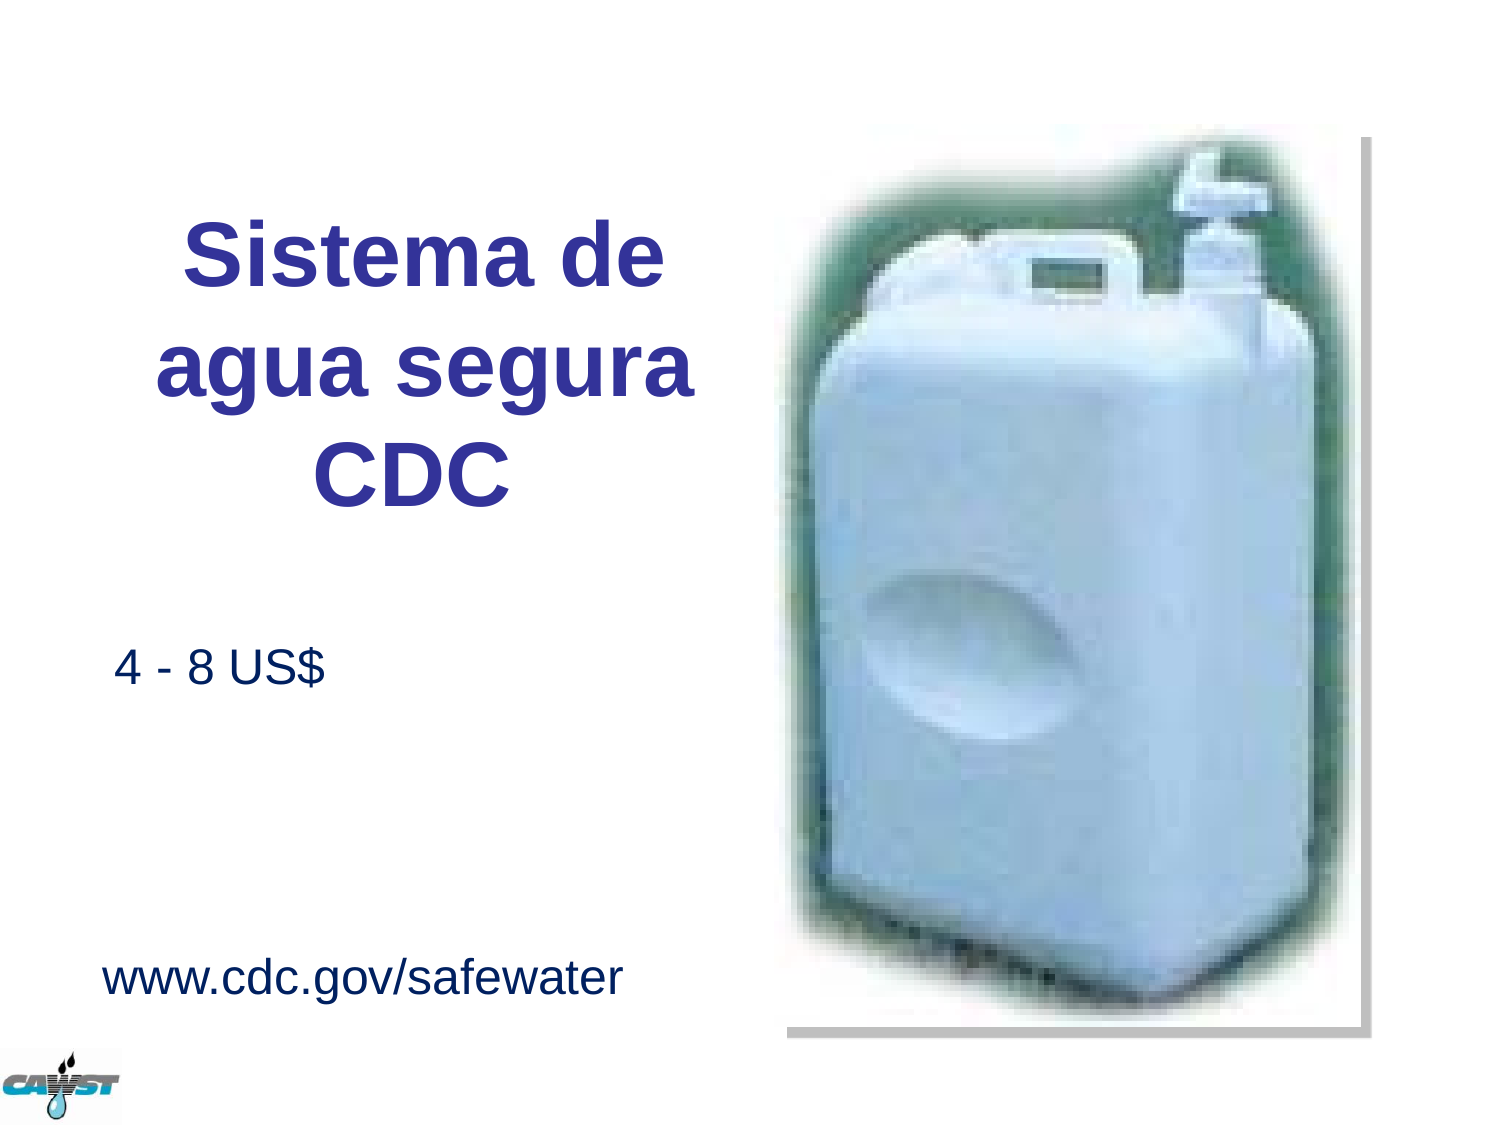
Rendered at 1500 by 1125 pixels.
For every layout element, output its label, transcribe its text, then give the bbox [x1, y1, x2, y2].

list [774, 124, 1361, 1028]
picture [0, 1048, 122, 1125]
text_box Sistema de agua segura CDC 4 - 8 US$ [99, 187, 750, 702]
text_box www.cdc.gov/safewater [87, 937, 725, 1013]
